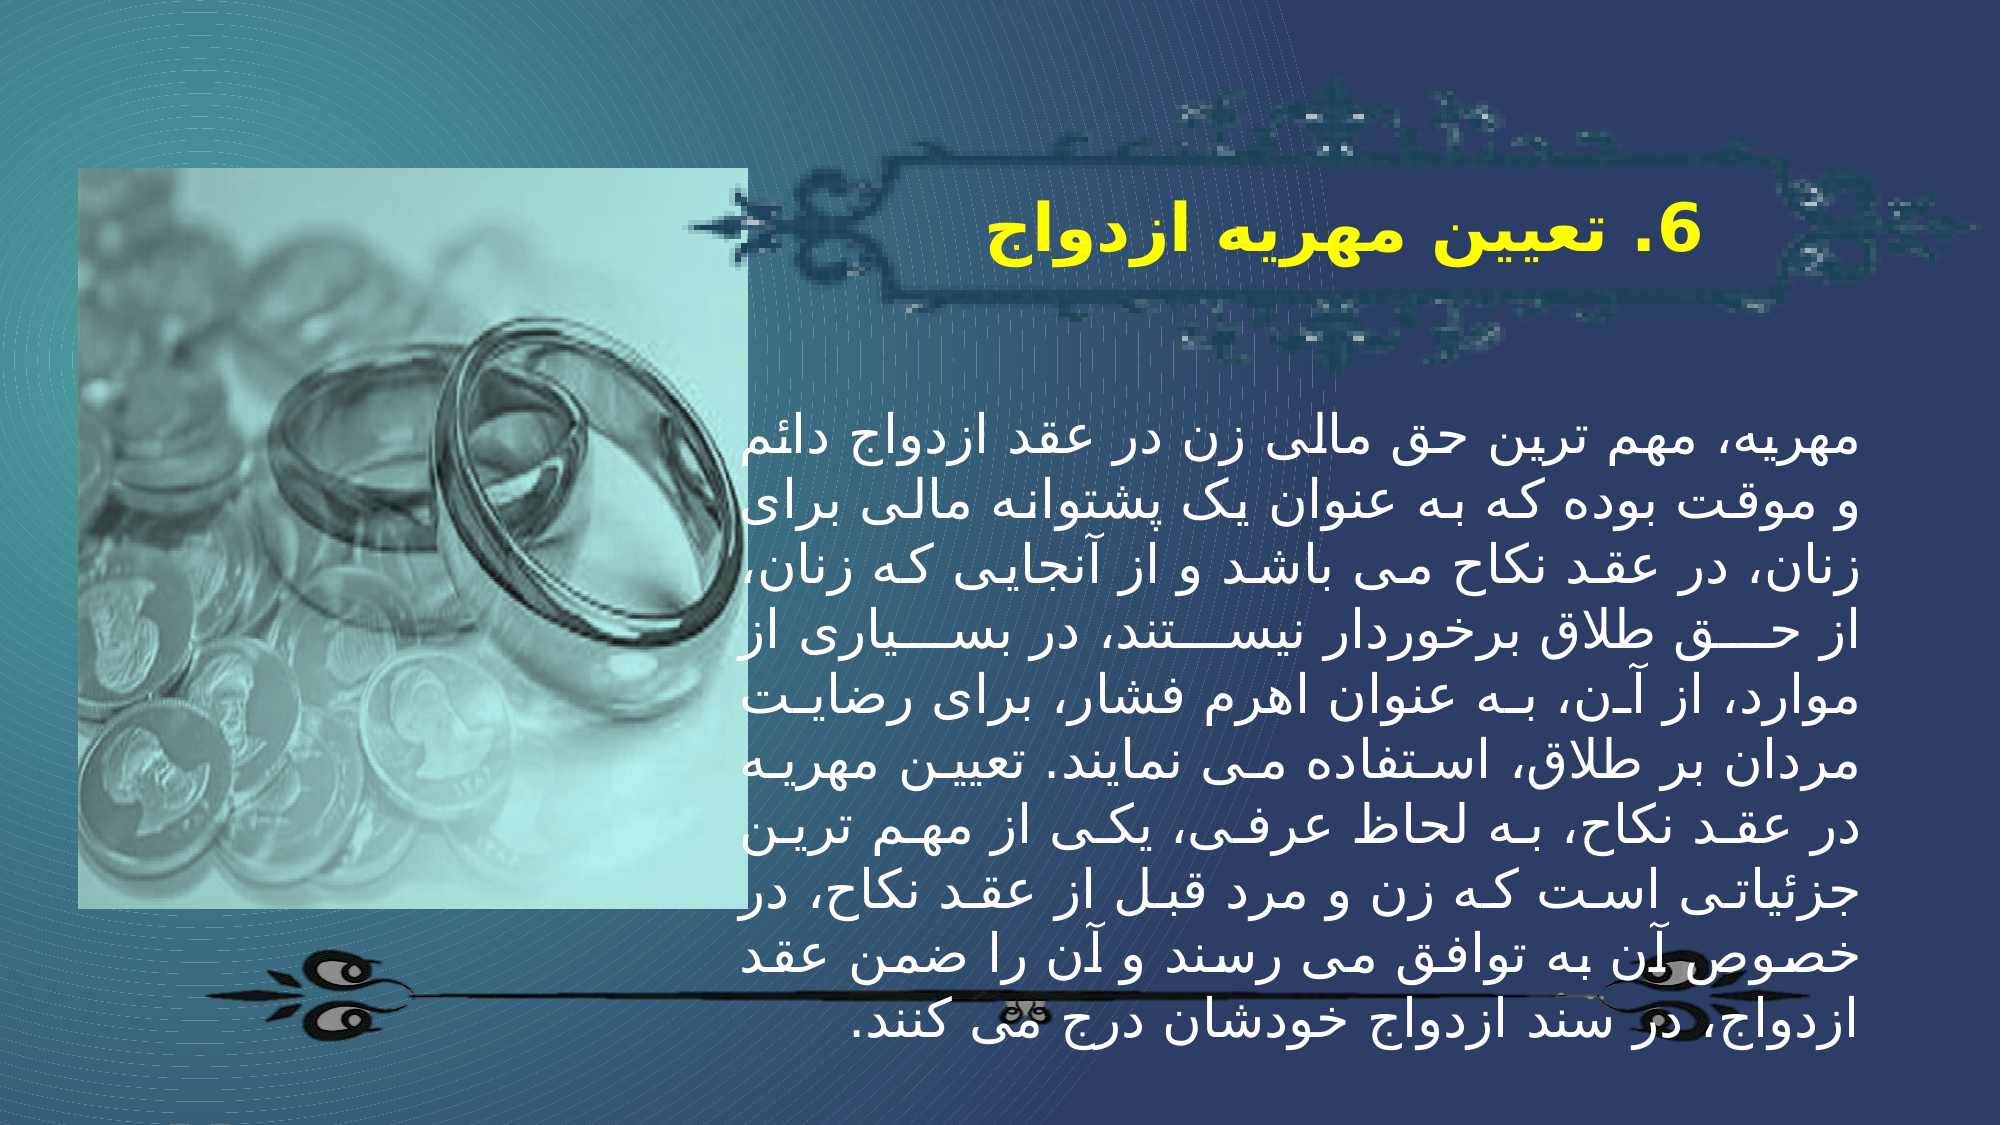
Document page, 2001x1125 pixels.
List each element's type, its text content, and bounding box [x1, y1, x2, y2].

text_box مهریه، مهم ترین حق مالی زن در عقد ازدواج دائم و موقت بوده که به عنوان یک پشتوانه مالی برای زنان، در عقد نکاح می باشد و از آنجایی که زنان، از حق طلاق برخوردار نیستند، در بسیاری از موارد، از آن، به عنوان اهرم فشار، برای رضایت مردان بر طلاق، استفاده می نمایند. تعیین مهریه در عقد نکاح، به لحاظ عرفی، یکی از مهم ترین جزئیاتی است که زن و مرد قبل از عقد نکاح، در خصوص آن به توافق می رسند و آن را ضمن عقد ازدواج، در سند ازدواج خودشان درج می کنند. [754, 397, 1877, 1057]
picture [77, 62, 2000, 1078]
